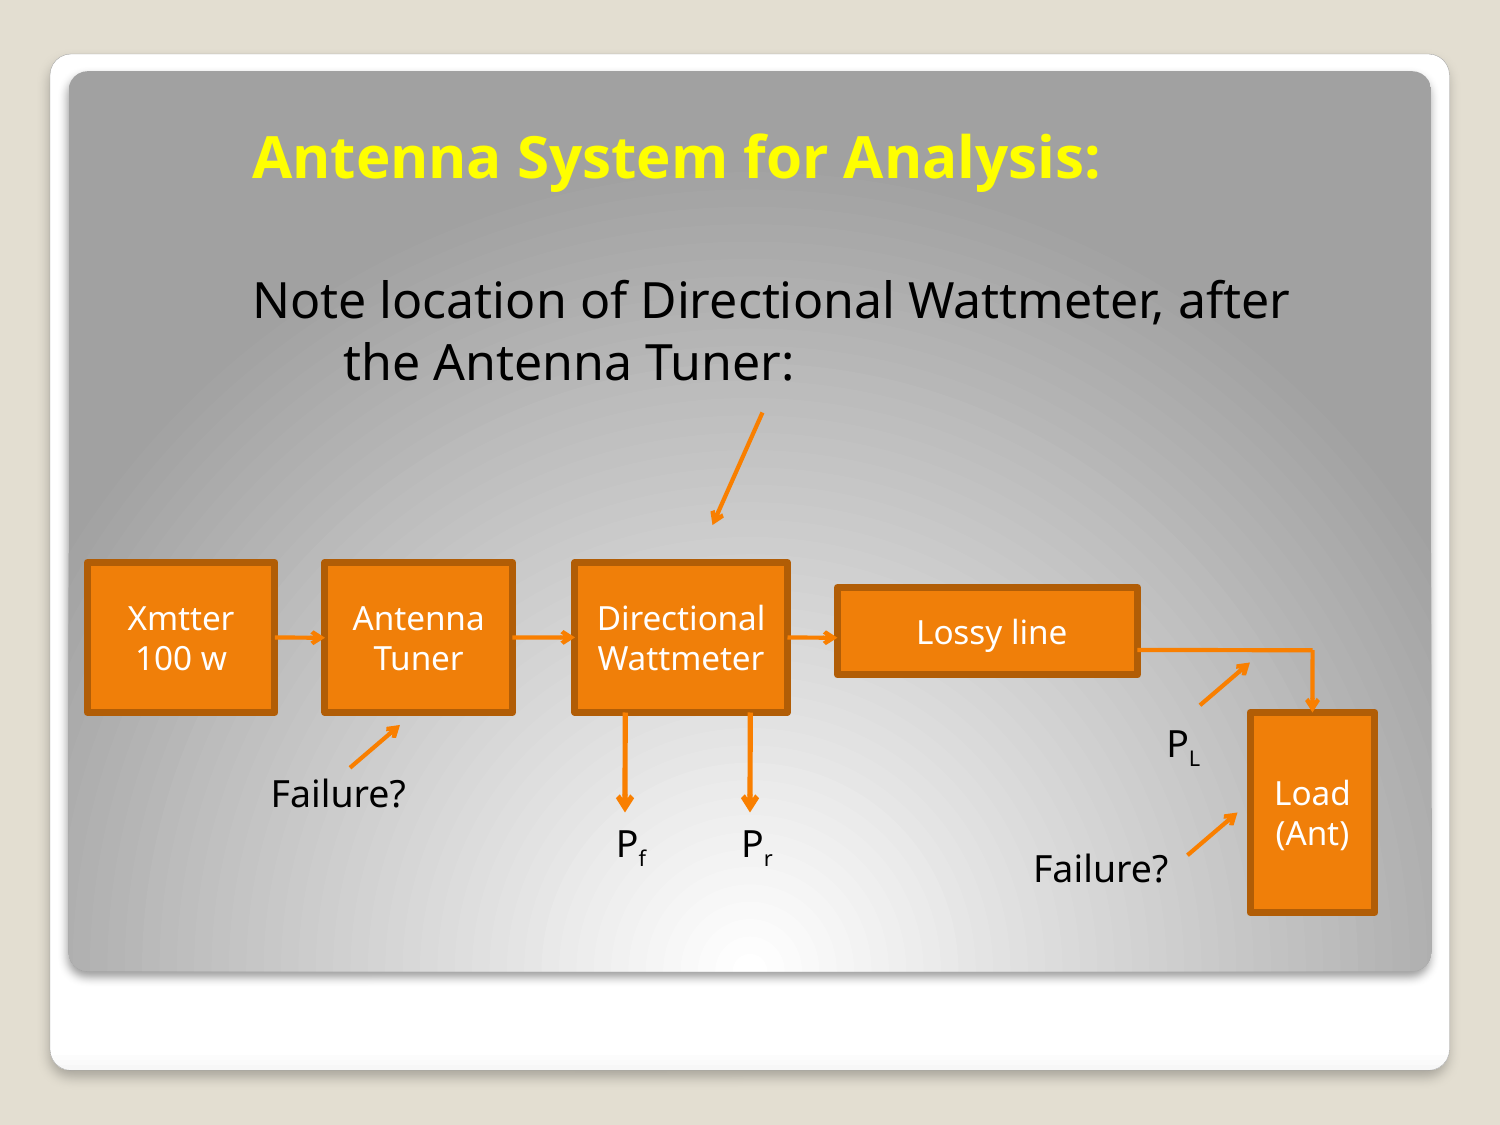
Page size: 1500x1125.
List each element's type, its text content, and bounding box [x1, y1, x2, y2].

text_box Directional Wattmeter [571, 559, 791, 716]
text_box Pr [726, 812, 788, 879]
text_box Failure? [1018, 837, 1184, 898]
text_box PL [1151, 712, 1216, 779]
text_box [1187, 812, 1238, 856]
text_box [349, 724, 401, 769]
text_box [680, 443, 794, 494]
text_box Failure? [255, 762, 422, 823]
text_box Antenna Tuner [321, 559, 516, 716]
text_box Load (Ant) [1247, 709, 1378, 916]
text_box Pf [601, 812, 661, 879]
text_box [1199, 662, 1251, 706]
text_box Xmtter 100 w [84, 559, 278, 716]
title Antenna System for Analysis: Note location of Directional Wattmeter, after the Antenna Tuner: [87, 224, 1430, 398]
text_box Lossy line [834, 584, 1141, 678]
